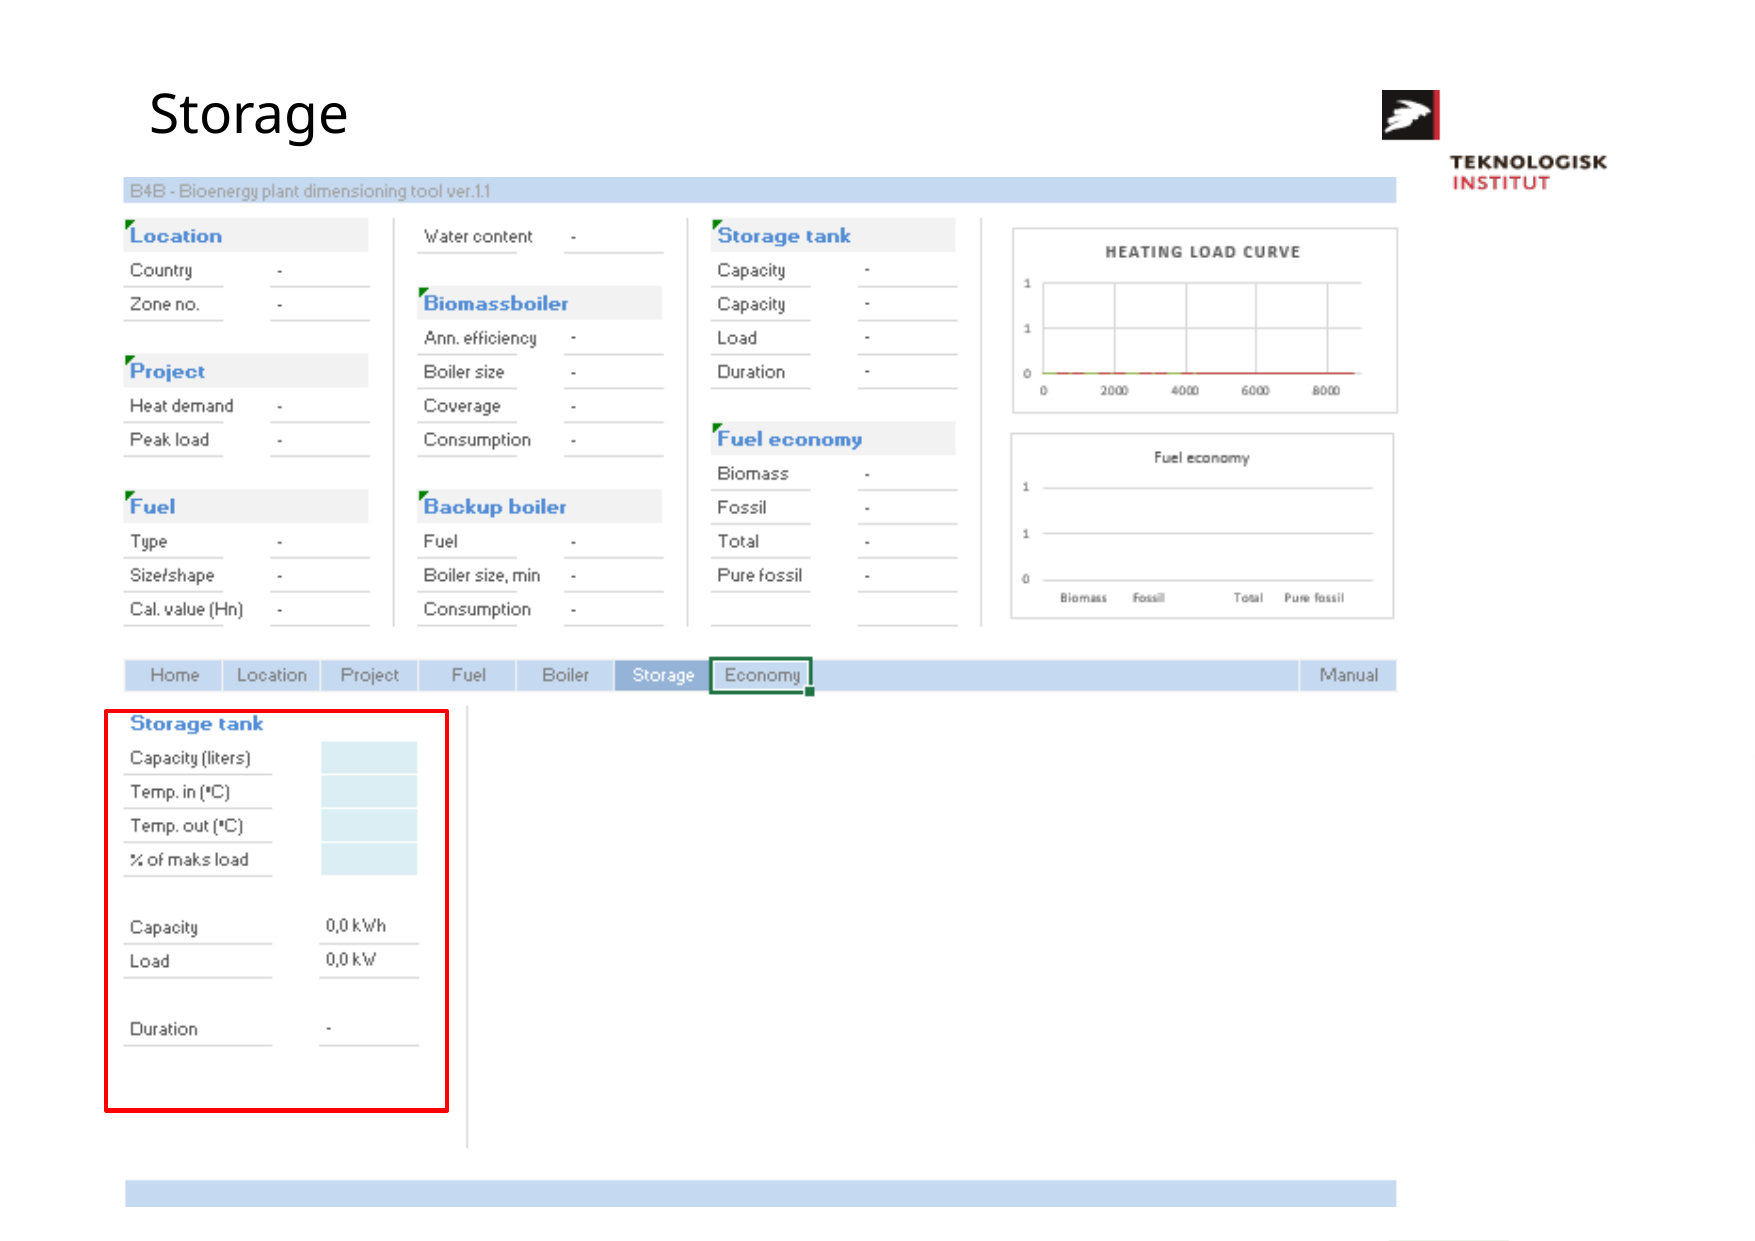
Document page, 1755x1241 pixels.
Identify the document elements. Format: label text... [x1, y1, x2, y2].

picture [1555, 90, 1638, 212]
picture [107, 177, 1408, 1207]
list Storage [101, 48, 1555, 271]
